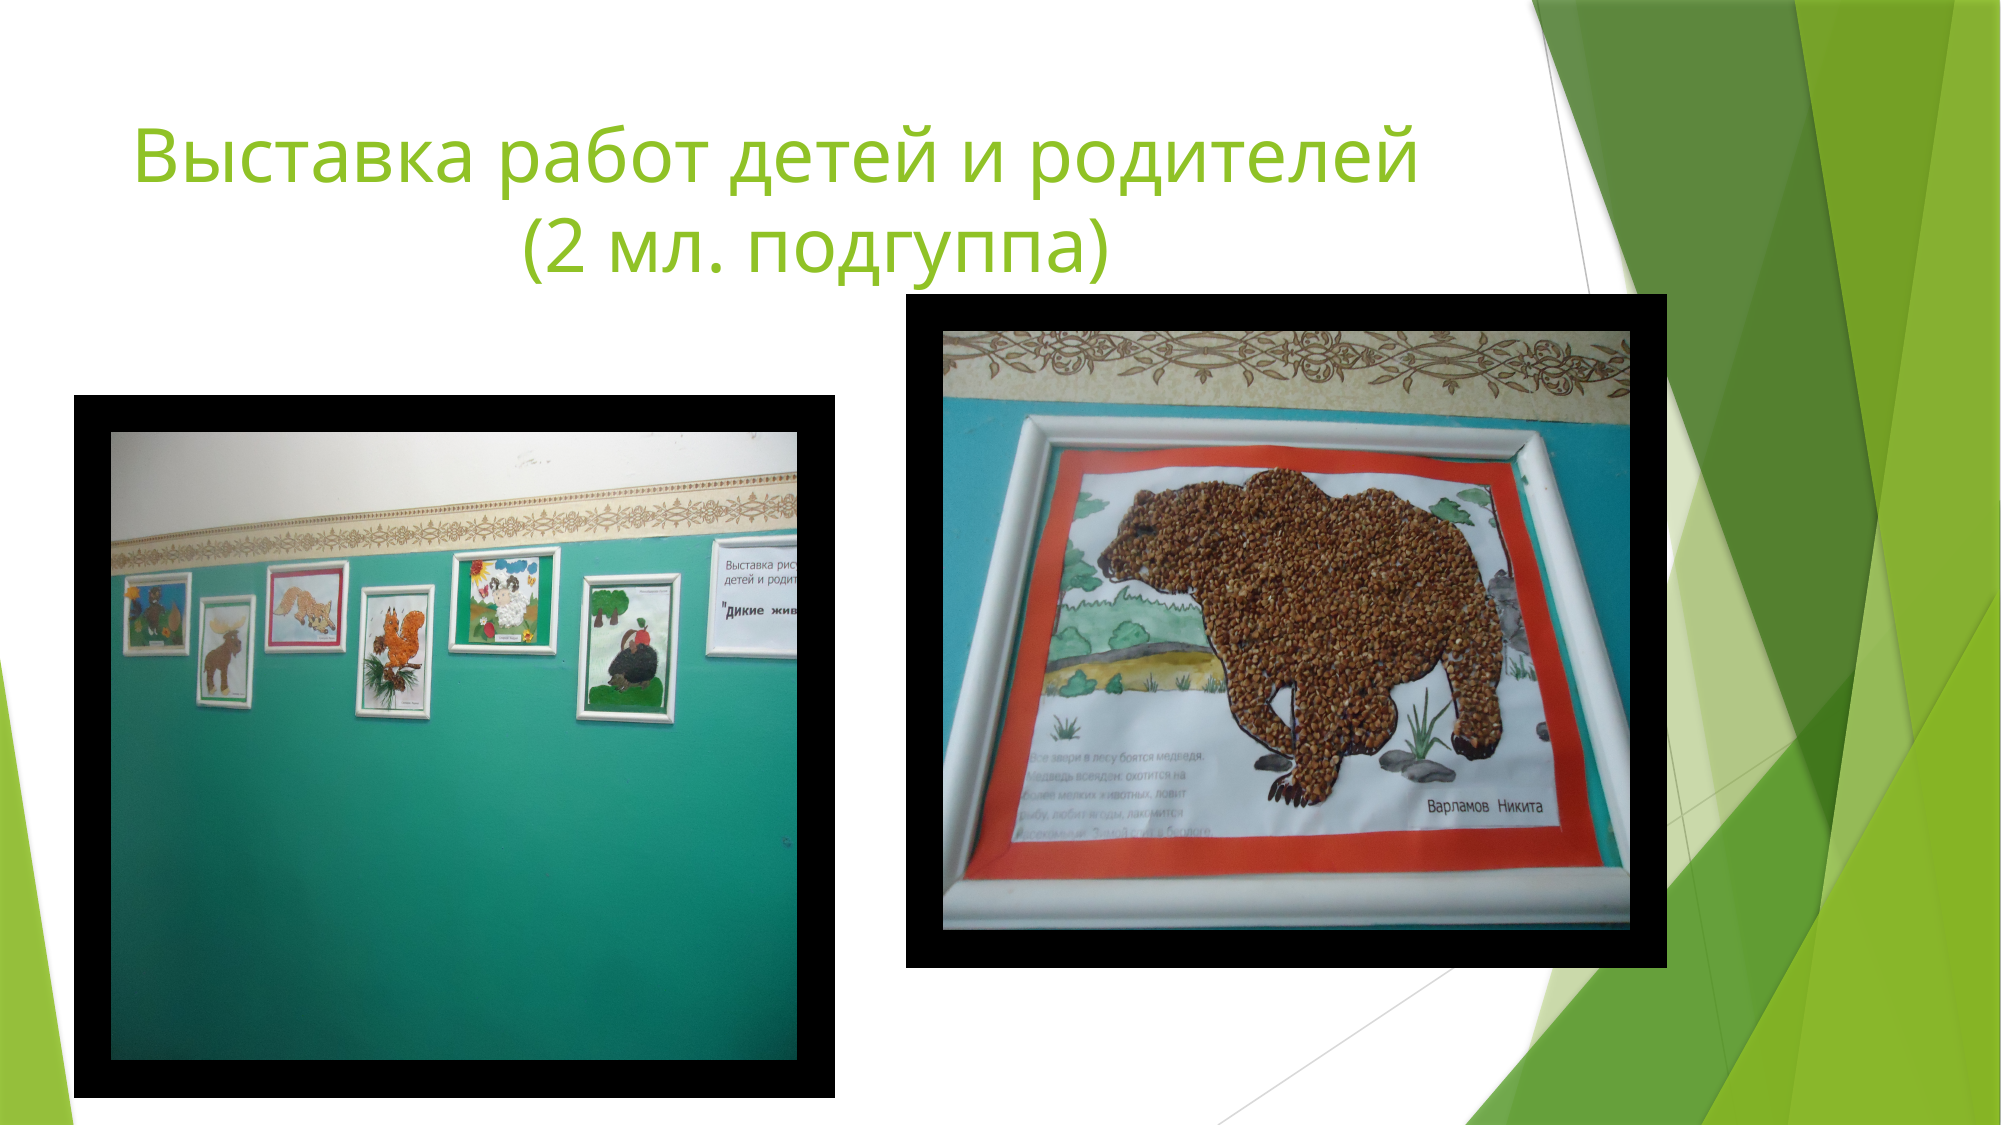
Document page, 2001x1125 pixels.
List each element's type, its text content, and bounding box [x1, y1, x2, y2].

title Выставка работ детей и родителей (2 мл. подгуппа) [111, 99, 1522, 317]
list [110, 431, 798, 1061]
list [942, 330, 1631, 931]
